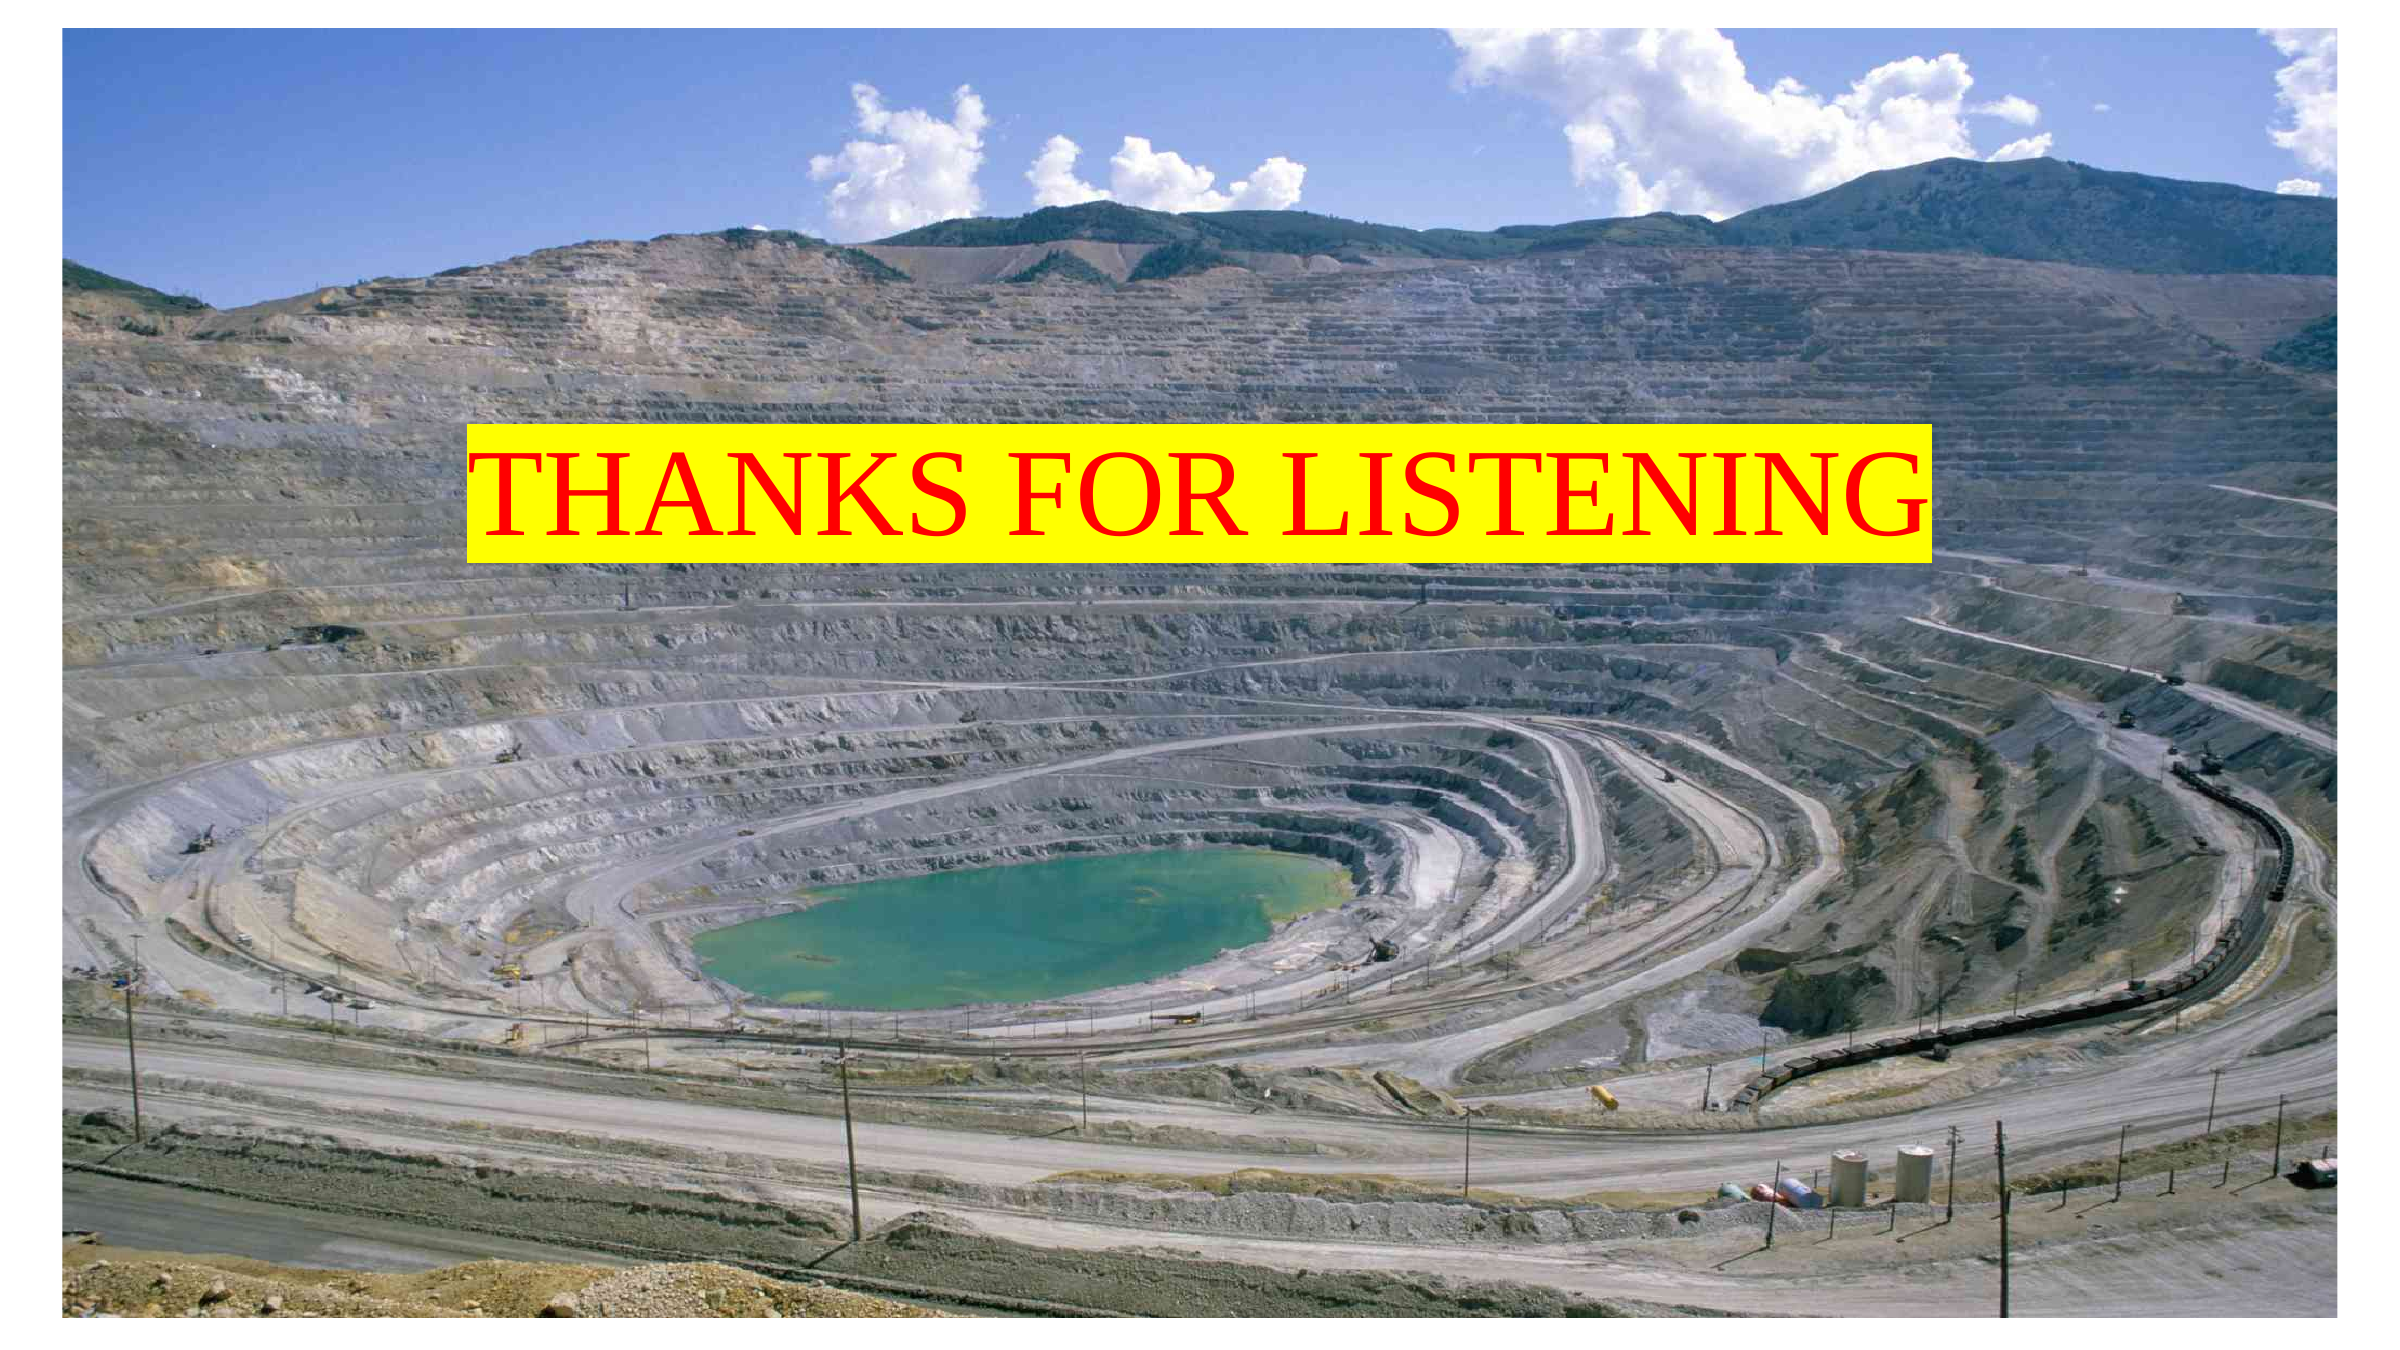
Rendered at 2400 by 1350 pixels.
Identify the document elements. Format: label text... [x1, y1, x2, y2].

text_box THANKS FOR LISTENING [62, 28, 2338, 1318]
